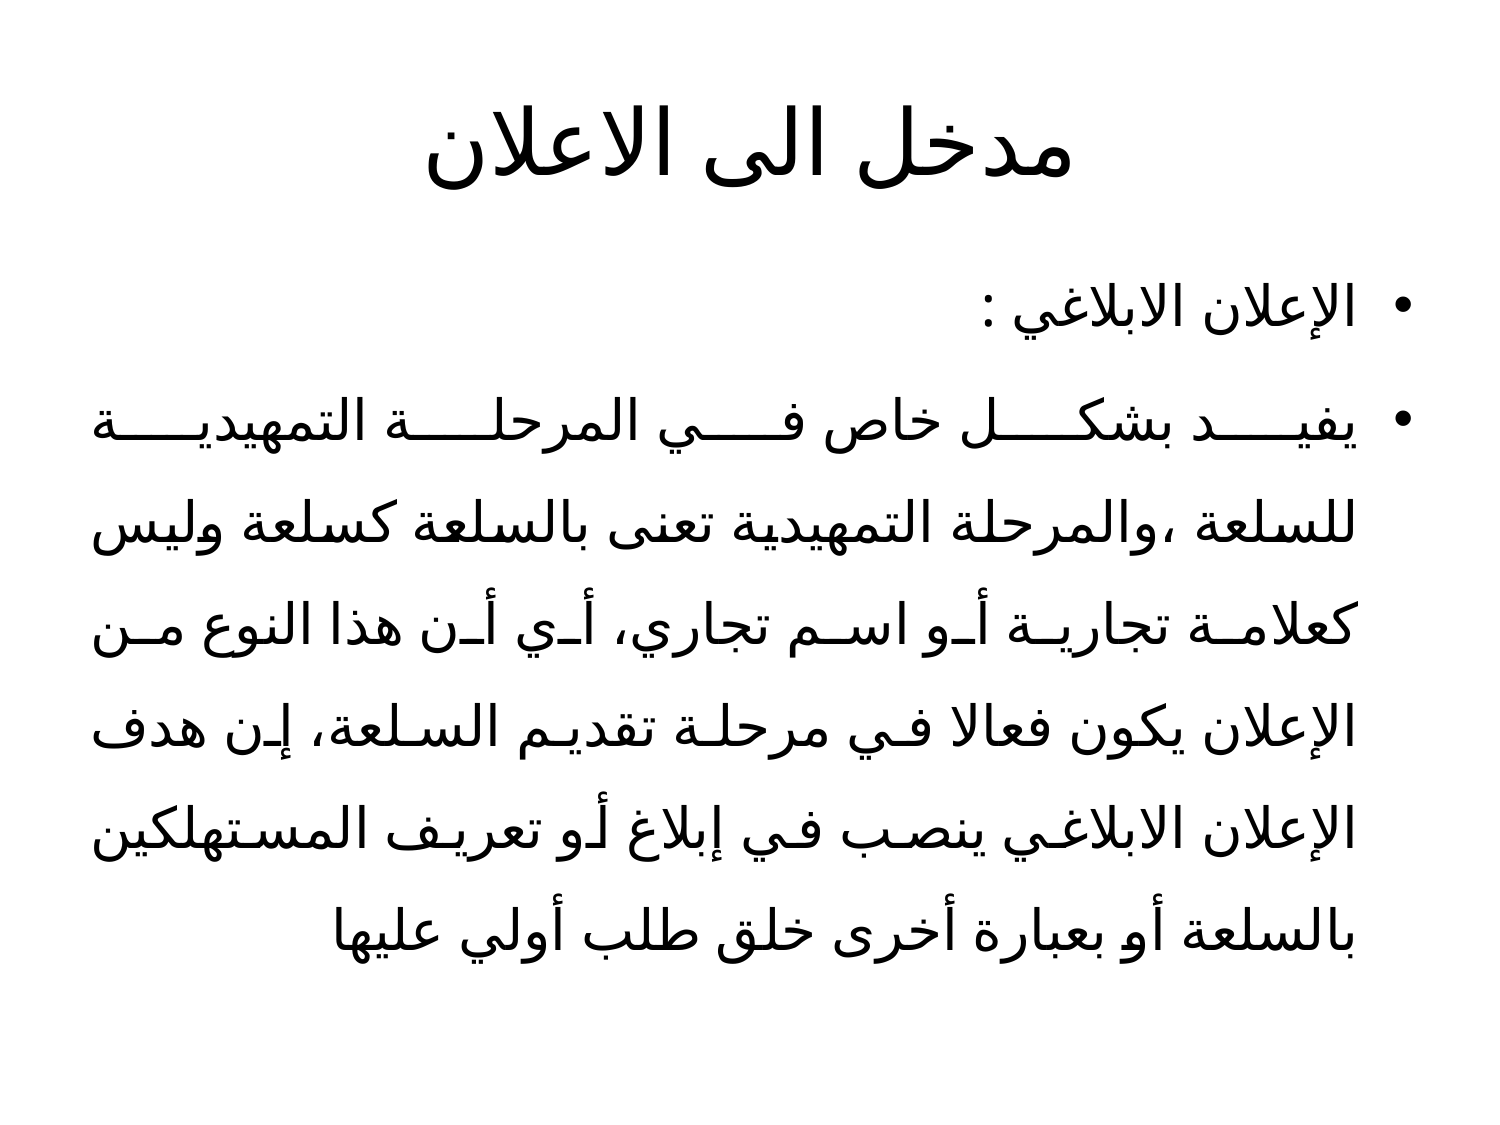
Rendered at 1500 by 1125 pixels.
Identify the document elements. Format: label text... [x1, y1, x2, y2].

list الإعلان الابلاغي : يفيد بشكل خاص في المرحلة التمهيدية للسلعة ،والمرحلة التمهيدية تعنى بالسلعة كسلعة وليس كعلامة تجارية أو اسم تجاري، أي أن هذا النوع من الإعلان يكون فعالا في مرحلة تقديم السلعة، إن هدف الإعلان الابلاغي ينصب في إبلاغ أو تعريف المستهلكين بالسلعة أو بعبارة أخرى خلق طلب أولي عليها [75, 262, 1425, 1005]
title مدخل الى الاعلان [75, 45, 1425, 233]
